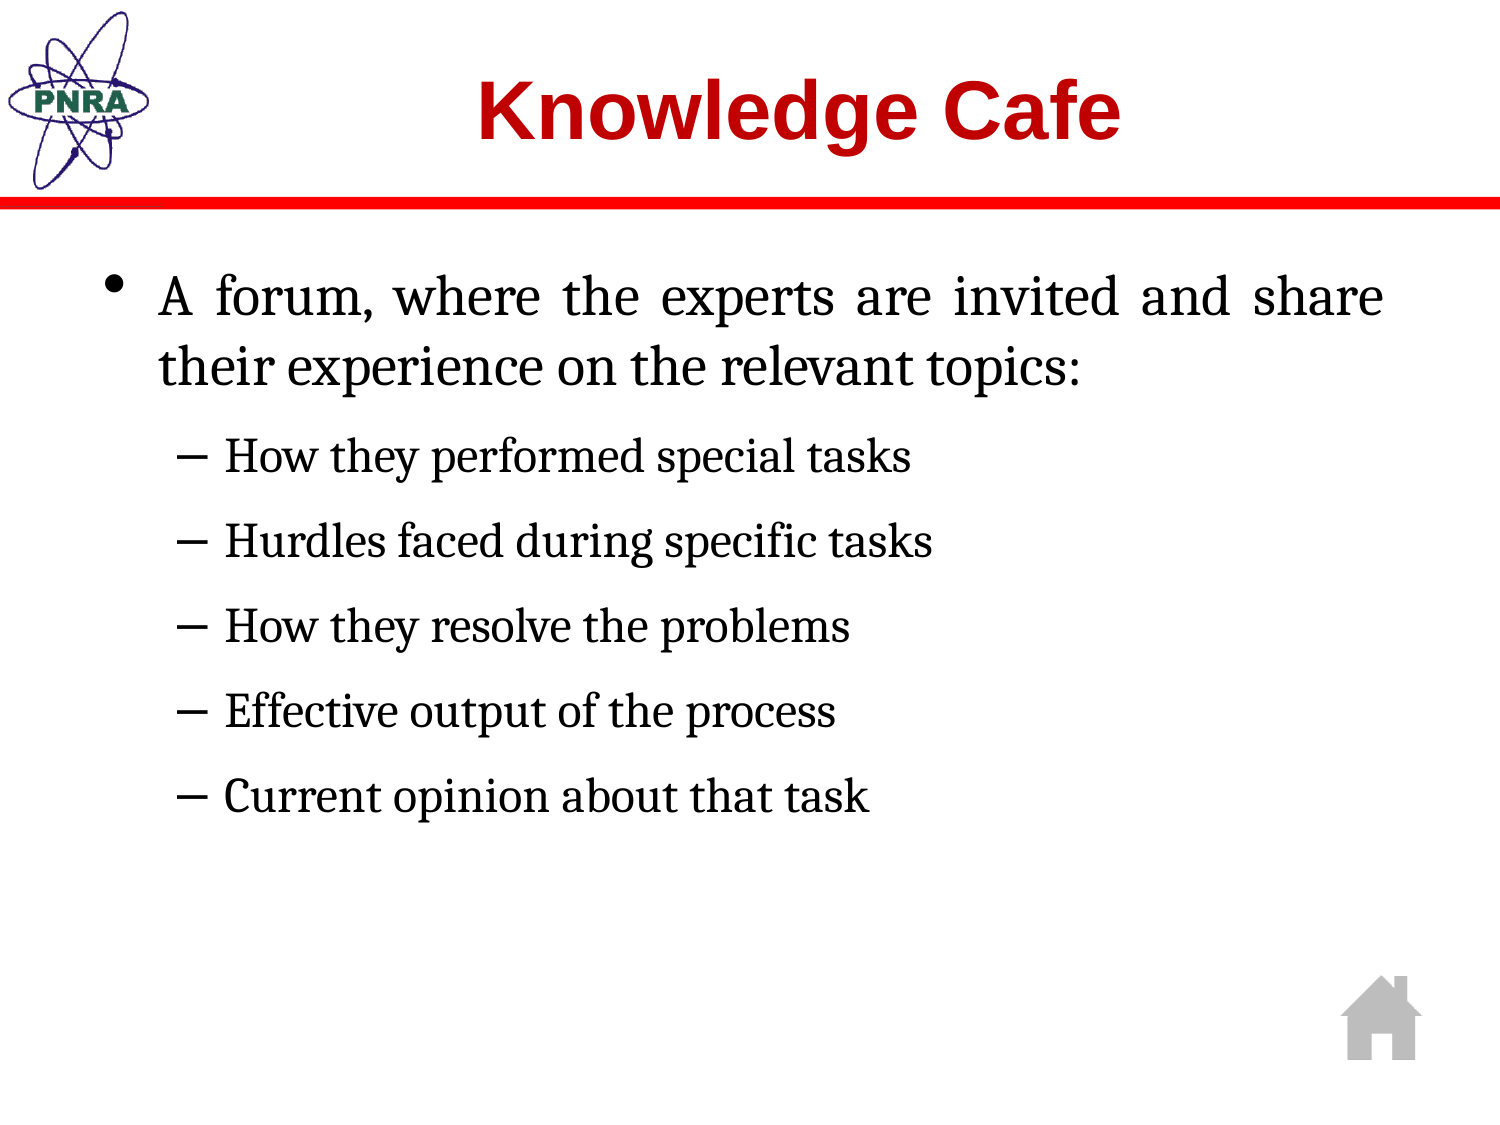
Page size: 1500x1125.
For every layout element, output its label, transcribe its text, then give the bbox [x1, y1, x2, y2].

picture [1337, 974, 1425, 1063]
title Knowledge Cafe [149, 49, 1451, 163]
picture [0, 0, 162, 207]
list A forum, where the experts are invited and share their experience on the relevant topics: How they performed special tasks Hurdles faced during specific tasks How they resolve the problems Effective output of the process Current opinion about that task [87, 249, 1401, 993]
